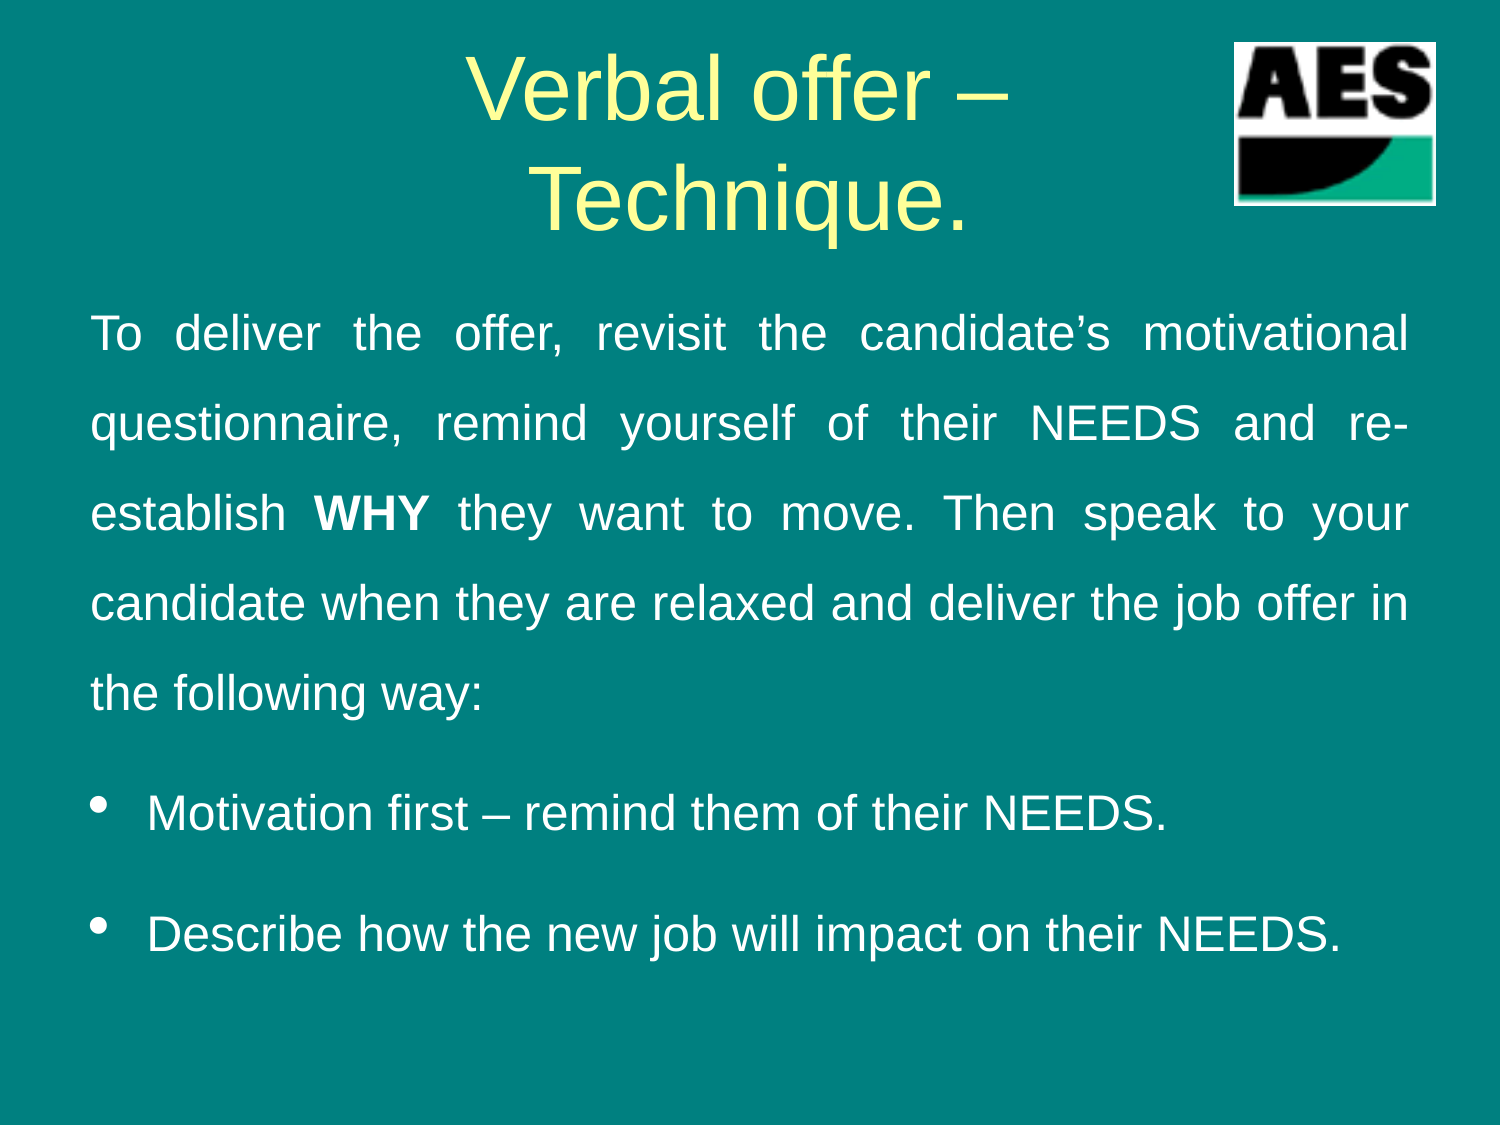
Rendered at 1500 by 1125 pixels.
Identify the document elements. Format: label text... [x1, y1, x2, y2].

list To deliver the offer, revisit the candidate’s motivational questionnaire, remind yourself of their NEEDS and re-establish WHY they want to move. Then speak to your candidate when they are relaxed and deliver the job offer in the following way: Motivation first – remind them of their NEEDS. Describe how the new job will impact on their NEEDS. [75, 262, 1425, 1005]
picture [1234, 42, 1436, 206]
title Verbal offer – Technique. [75, 45, 1425, 233]
